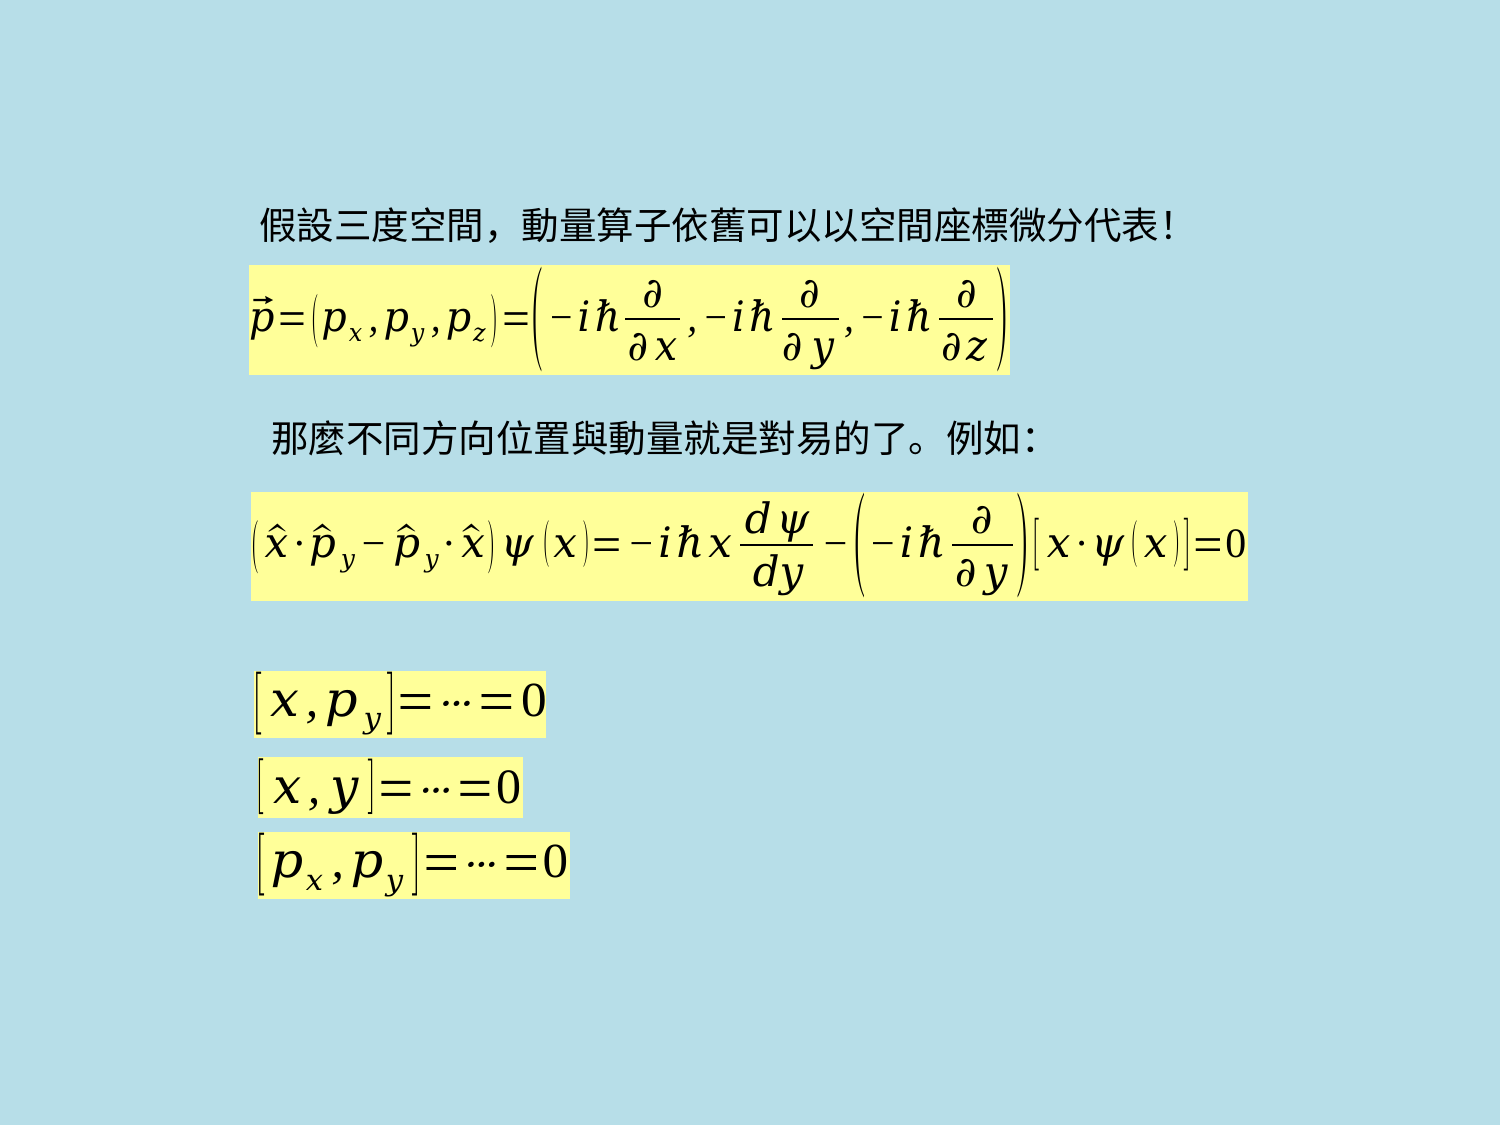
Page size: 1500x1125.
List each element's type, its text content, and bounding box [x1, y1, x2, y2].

text_box 假設三度空間，動量算子依舊可以以空間座標微分代表！ [244, 194, 1273, 255]
text_box 那麼不同方向位置與動量就是對易的了。例如： [256, 407, 1202, 467]
